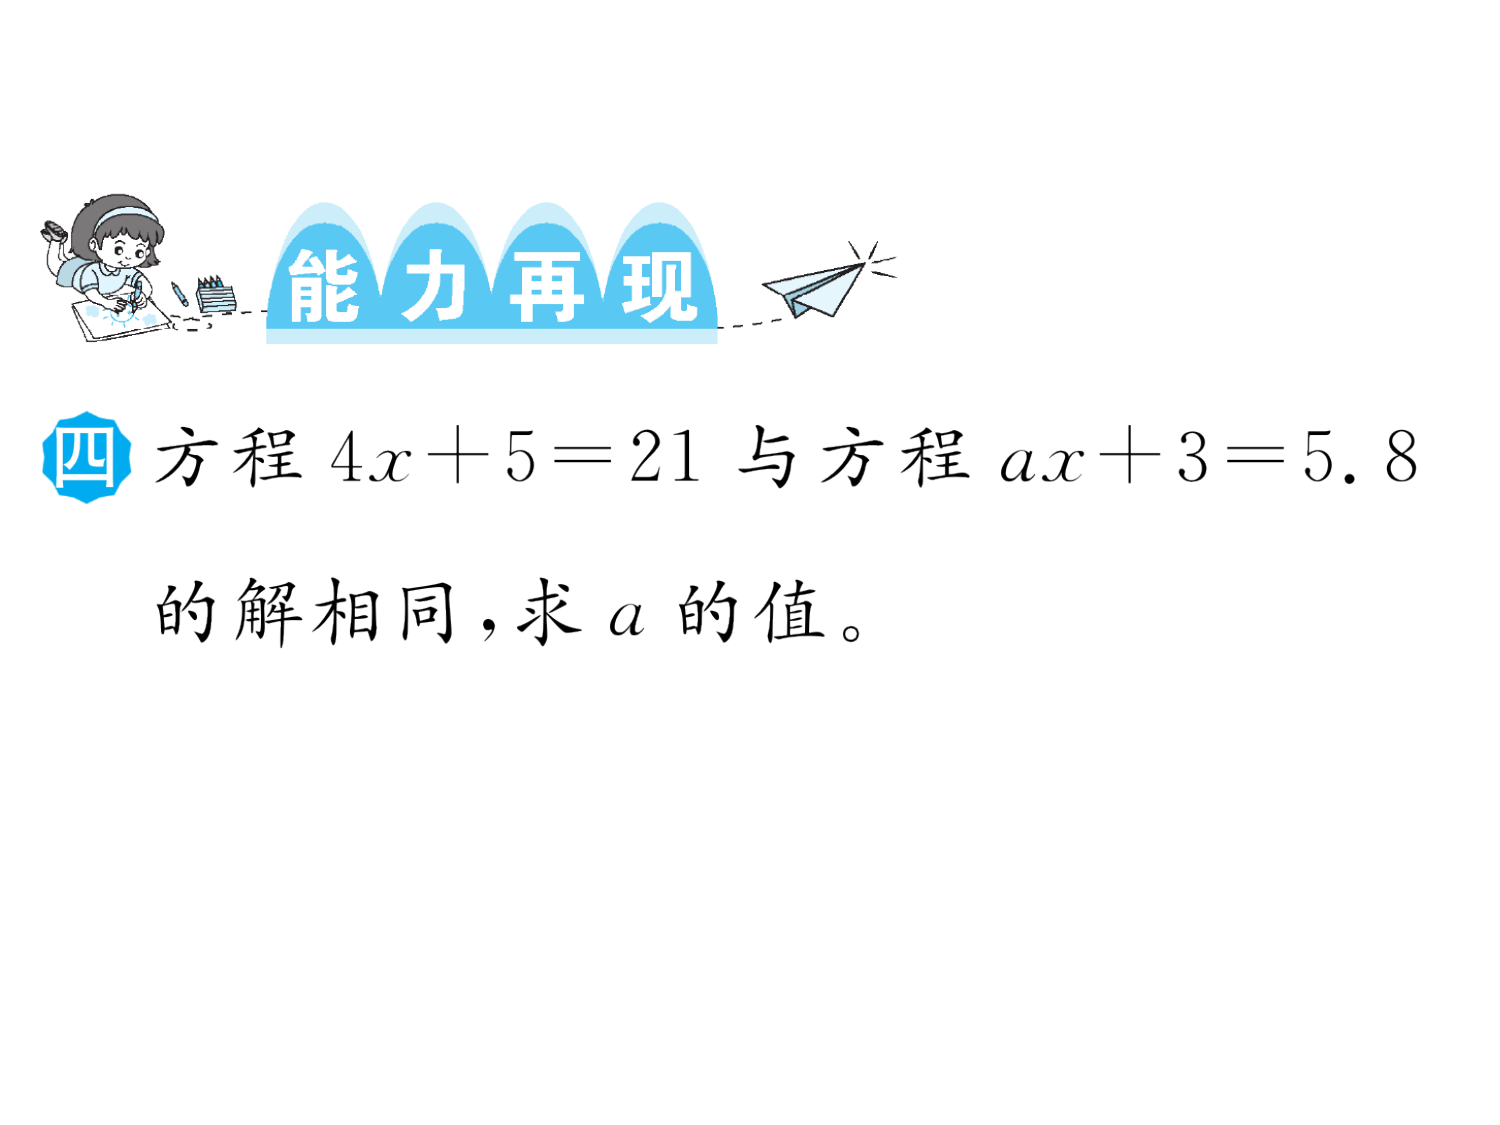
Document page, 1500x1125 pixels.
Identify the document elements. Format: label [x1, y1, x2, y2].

picture [35, 177, 1453, 995]
